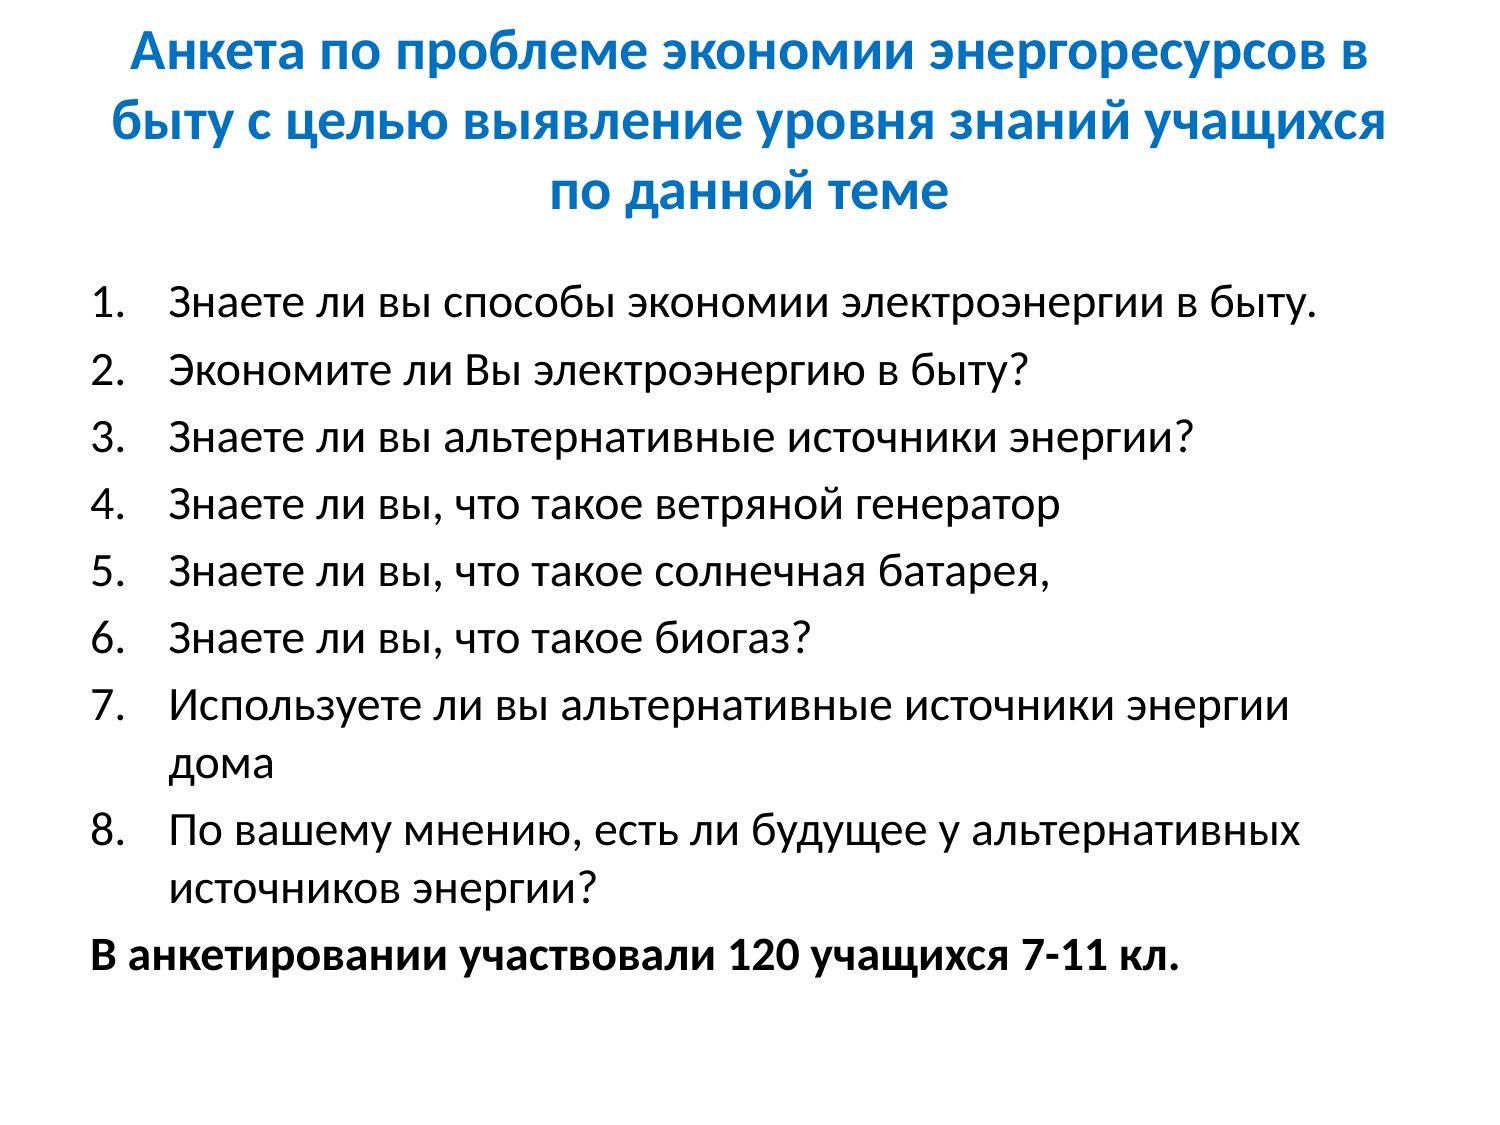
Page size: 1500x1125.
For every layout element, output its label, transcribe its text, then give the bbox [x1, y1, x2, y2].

list Знаете ли вы способы экономии электроэнергии в быту. Экономите ли Вы электроэнергию в быту? Знаете ли вы альтернативные источники энергии? Знаете ли вы, что такое ветряной генератор Знаете ли вы, что такое солнечная батарея, Знаете ли вы, что такое биогаз? Используете ли вы альтернативные источники энергии дома По вашему мнению, есть ли будущее у альтернативных источников энергии? В анкетировании участвовали 120 учащихся 7-11 кл. [75, 262, 1425, 1005]
title Анкета по проблеме экономии энергоресурсов в быту с целью выявление уровня знаний учащихся по данной теме [75, 45, 1425, 258]
